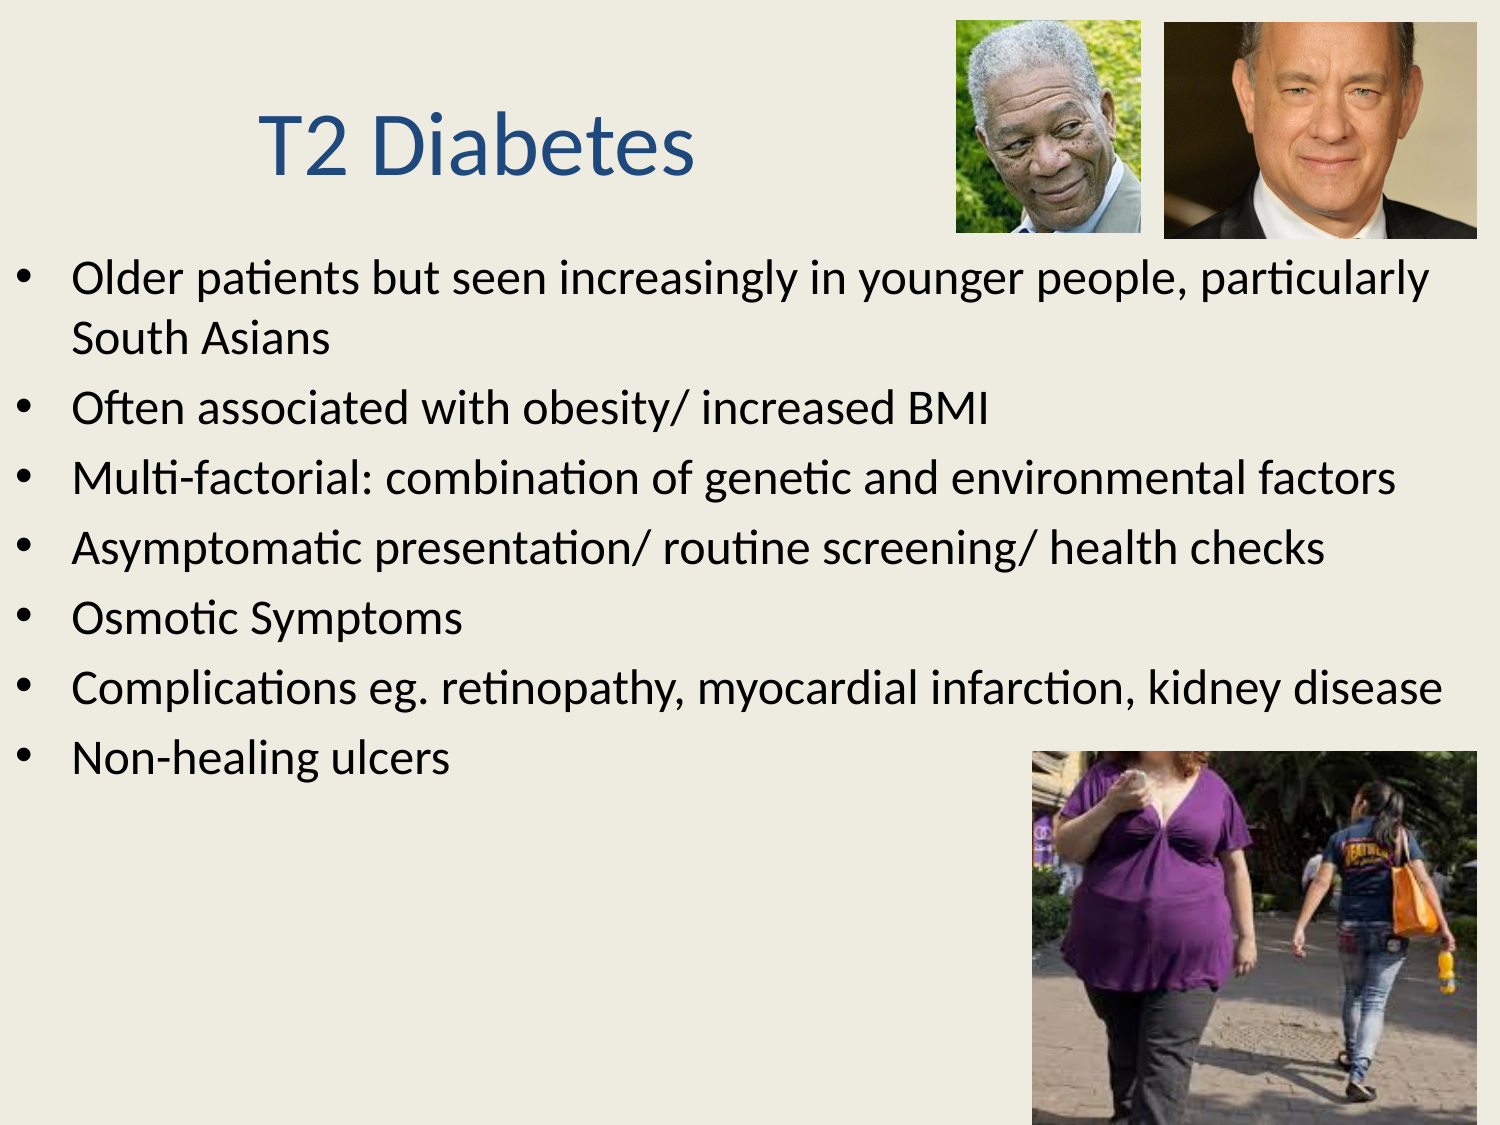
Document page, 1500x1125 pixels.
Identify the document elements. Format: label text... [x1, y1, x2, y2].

picture [955, 19, 1141, 233]
picture [1164, 21, 1477, 239]
title T2 Diabetes [0, 45, 950, 233]
list Older patients but seen increasingly in younger people, particularly South Asians Often associated with obesity/ increased BMI Multi-factorial: combination of genetic and environmental factors Asymptomatic presentation/ routine screening/ health checks Osmotic Symptoms Complications eg. retinopathy, myocardial infarction, kidney disease Non-healing ulcers [0, 237, 1470, 961]
picture [1031, 751, 1477, 1125]
